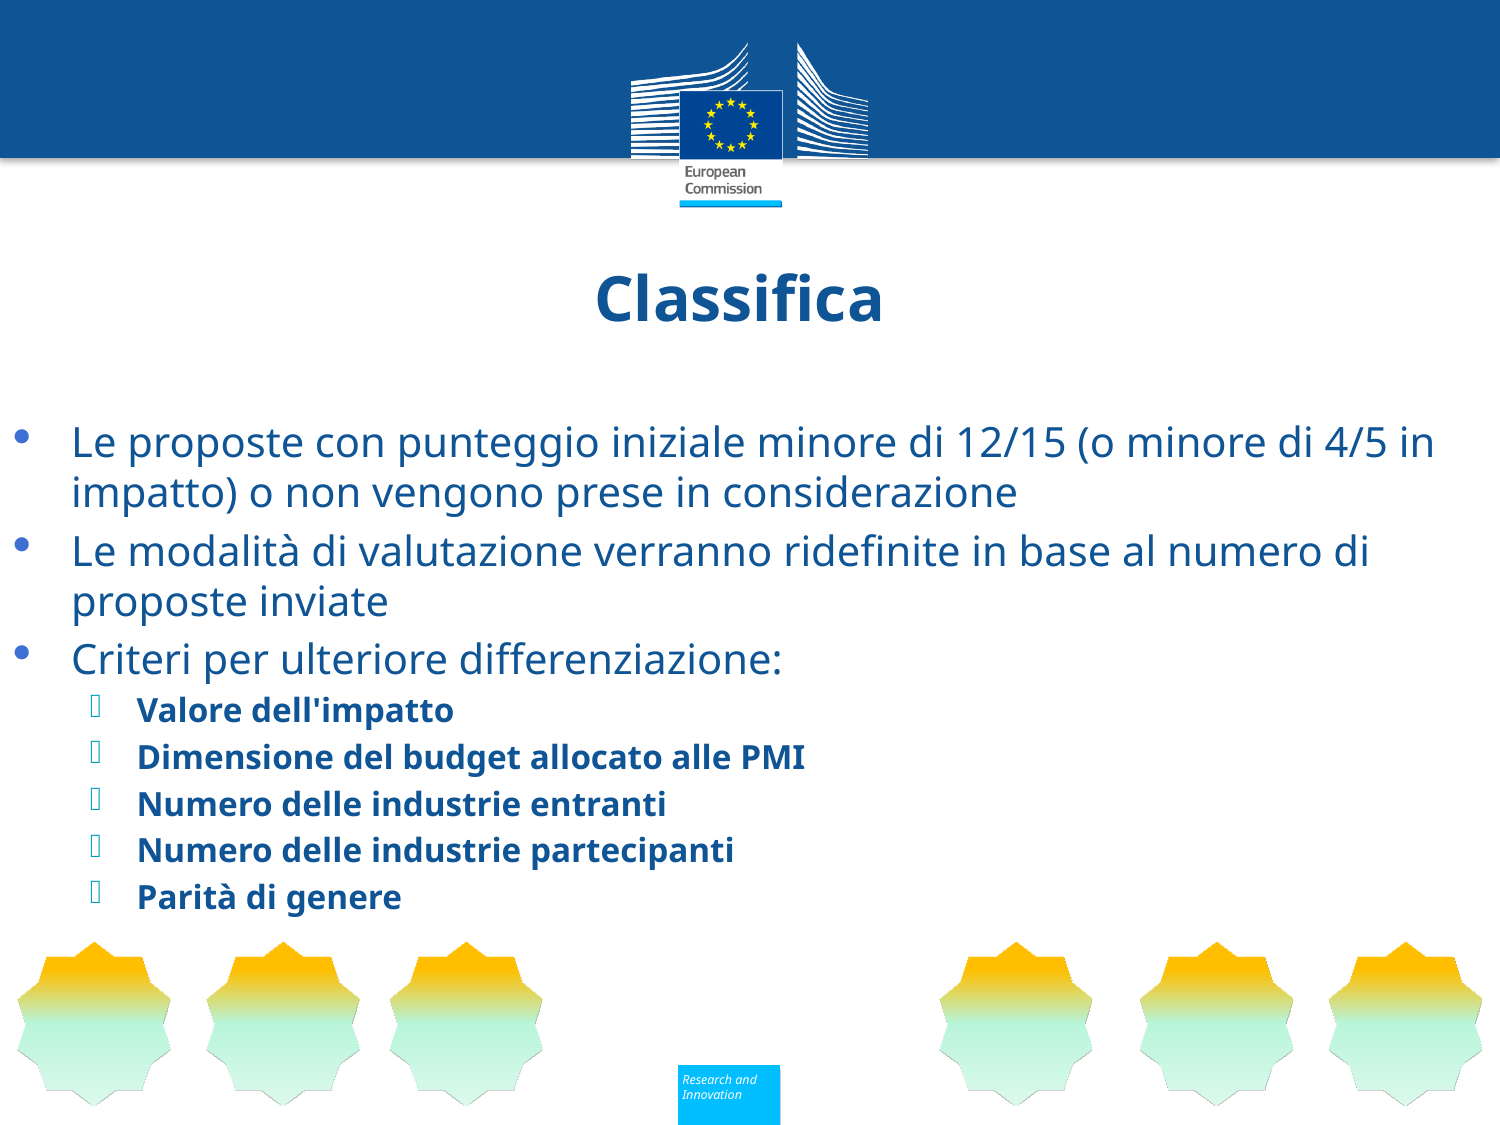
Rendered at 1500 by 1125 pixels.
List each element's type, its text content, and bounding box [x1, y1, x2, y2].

text_box [389, 940, 543, 1106]
text_box [1139, 940, 1294, 1106]
text_box [1328, 940, 1483, 1106]
text_box [17, 940, 171, 1106]
text_box Le proposte con punteggio iniziale minore di 12/15 (o minore di 4/5 in impatto) o non vengono prese in considerazione Le modalità di valutazione verranno ridefinite in base al numero di proposte inviate Criteri per ulteriore differenziazione: Valore dell'impatto Dimensione del budget allocato alle PMI Numero delle industrie entranti Numero delle industrie partecipanti Parità di genere [0, 408, 1500, 988]
text_box [939, 940, 1093, 1106]
picture [631, 42, 868, 208]
text_box [206, 940, 360, 1106]
text_box Classifica [64, 219, 1415, 374]
